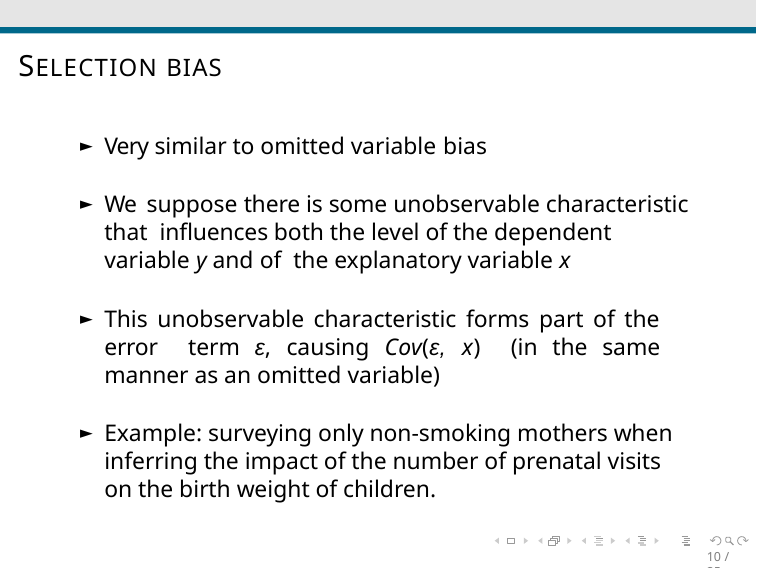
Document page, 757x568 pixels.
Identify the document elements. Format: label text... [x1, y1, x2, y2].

title SELECTION BIAS [16, 44, 238, 143]
text_box 10 / 25 [704, 547, 746, 568]
